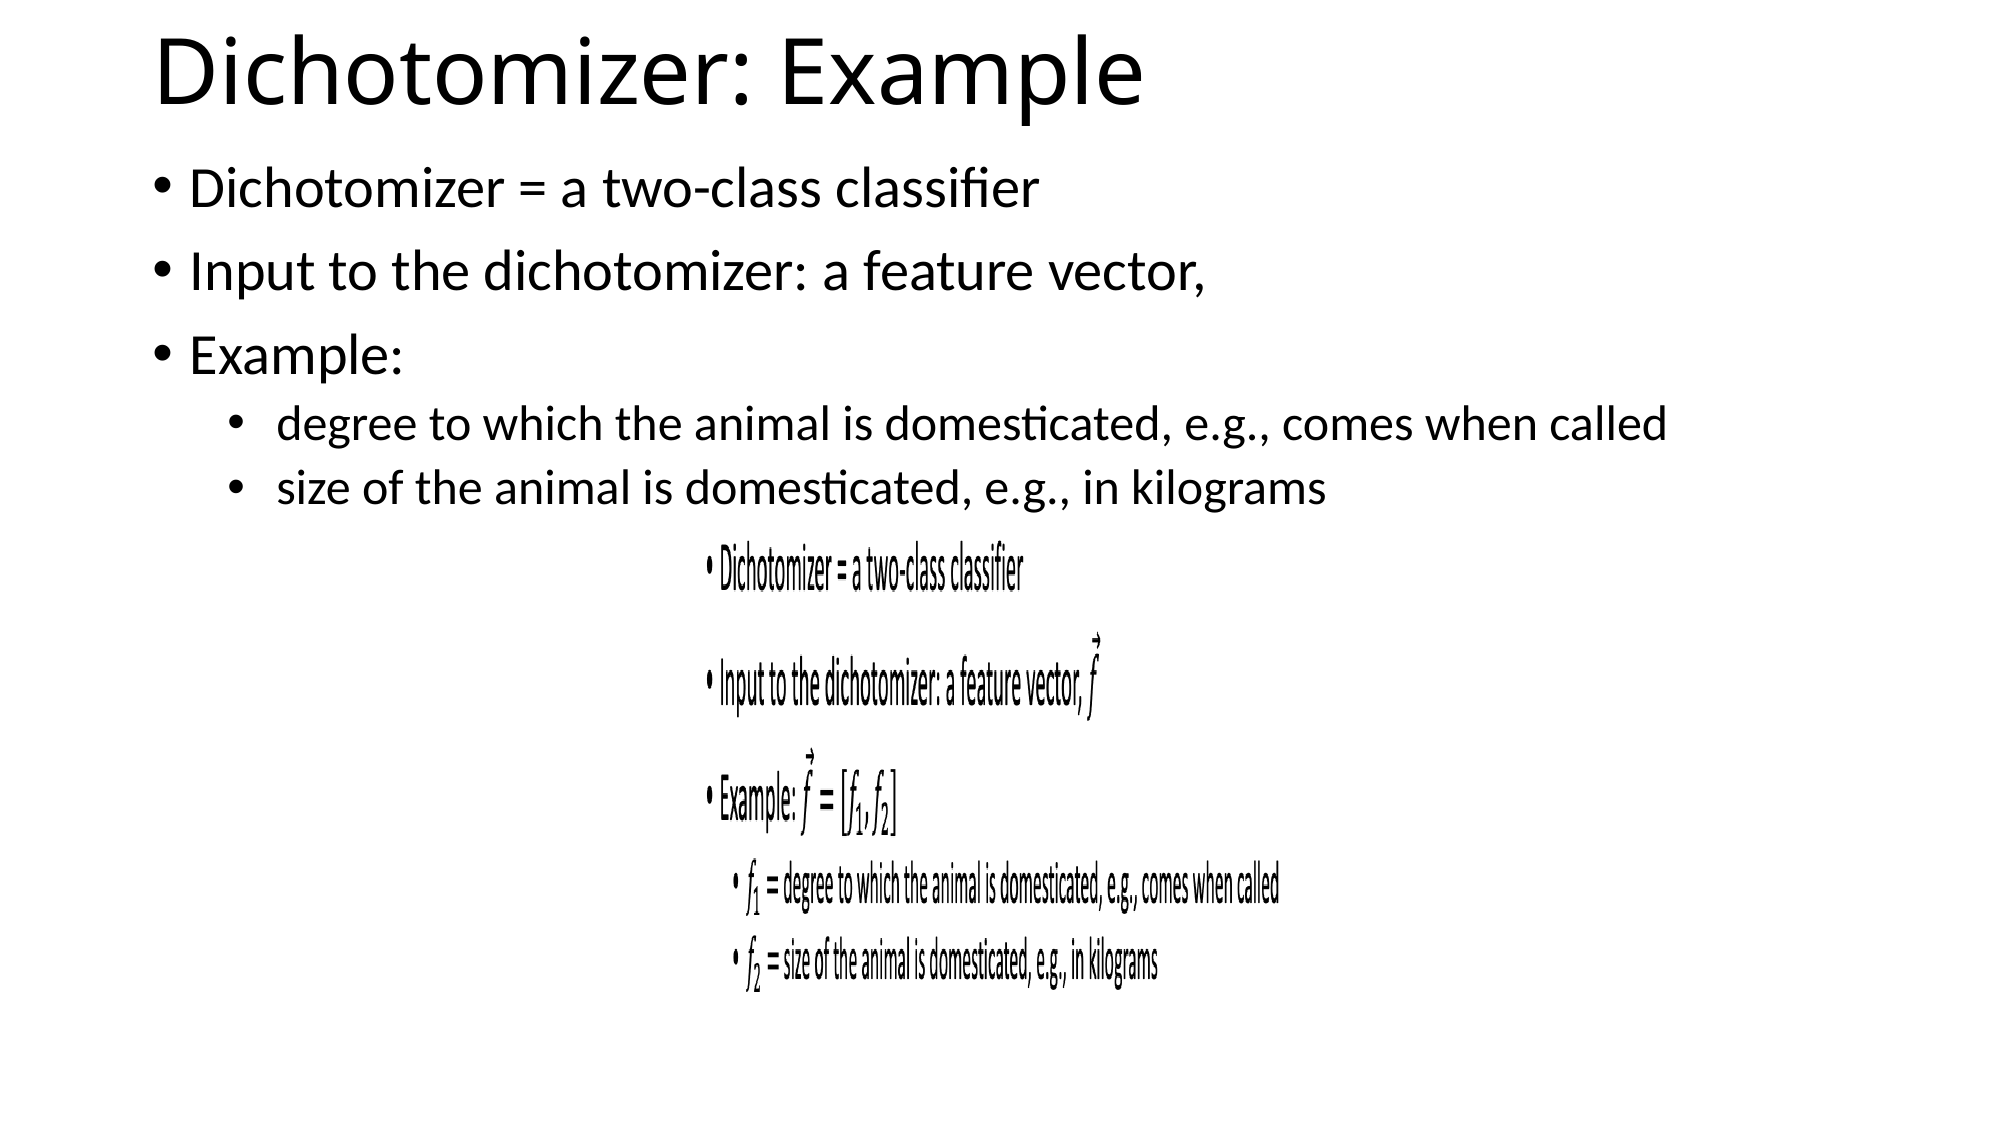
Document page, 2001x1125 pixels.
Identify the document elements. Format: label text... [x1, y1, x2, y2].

picture [694, 500, 1308, 1111]
title Dichotomizer: Example [137, 15, 1863, 134]
